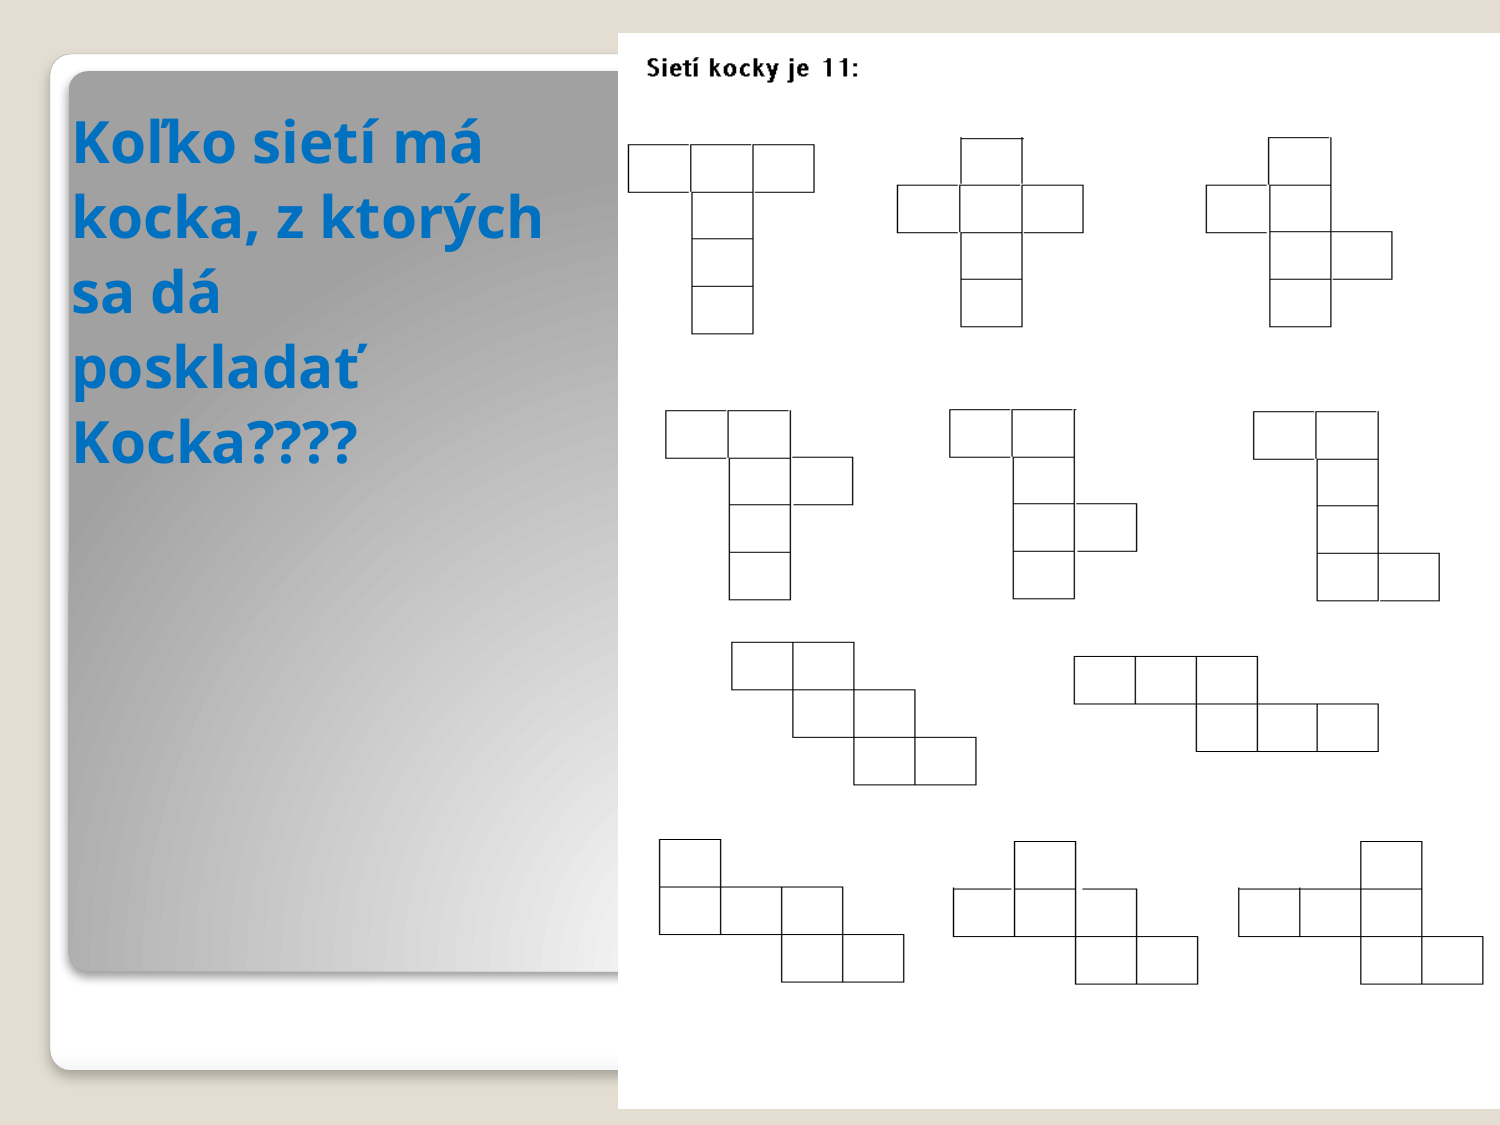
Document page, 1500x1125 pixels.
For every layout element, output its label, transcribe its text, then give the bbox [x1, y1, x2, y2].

list Koľko sietí má kocka, z ktorých sa dá poskladať Kocka???? [41, 90, 610, 777]
picture [618, 33, 1500, 1109]
